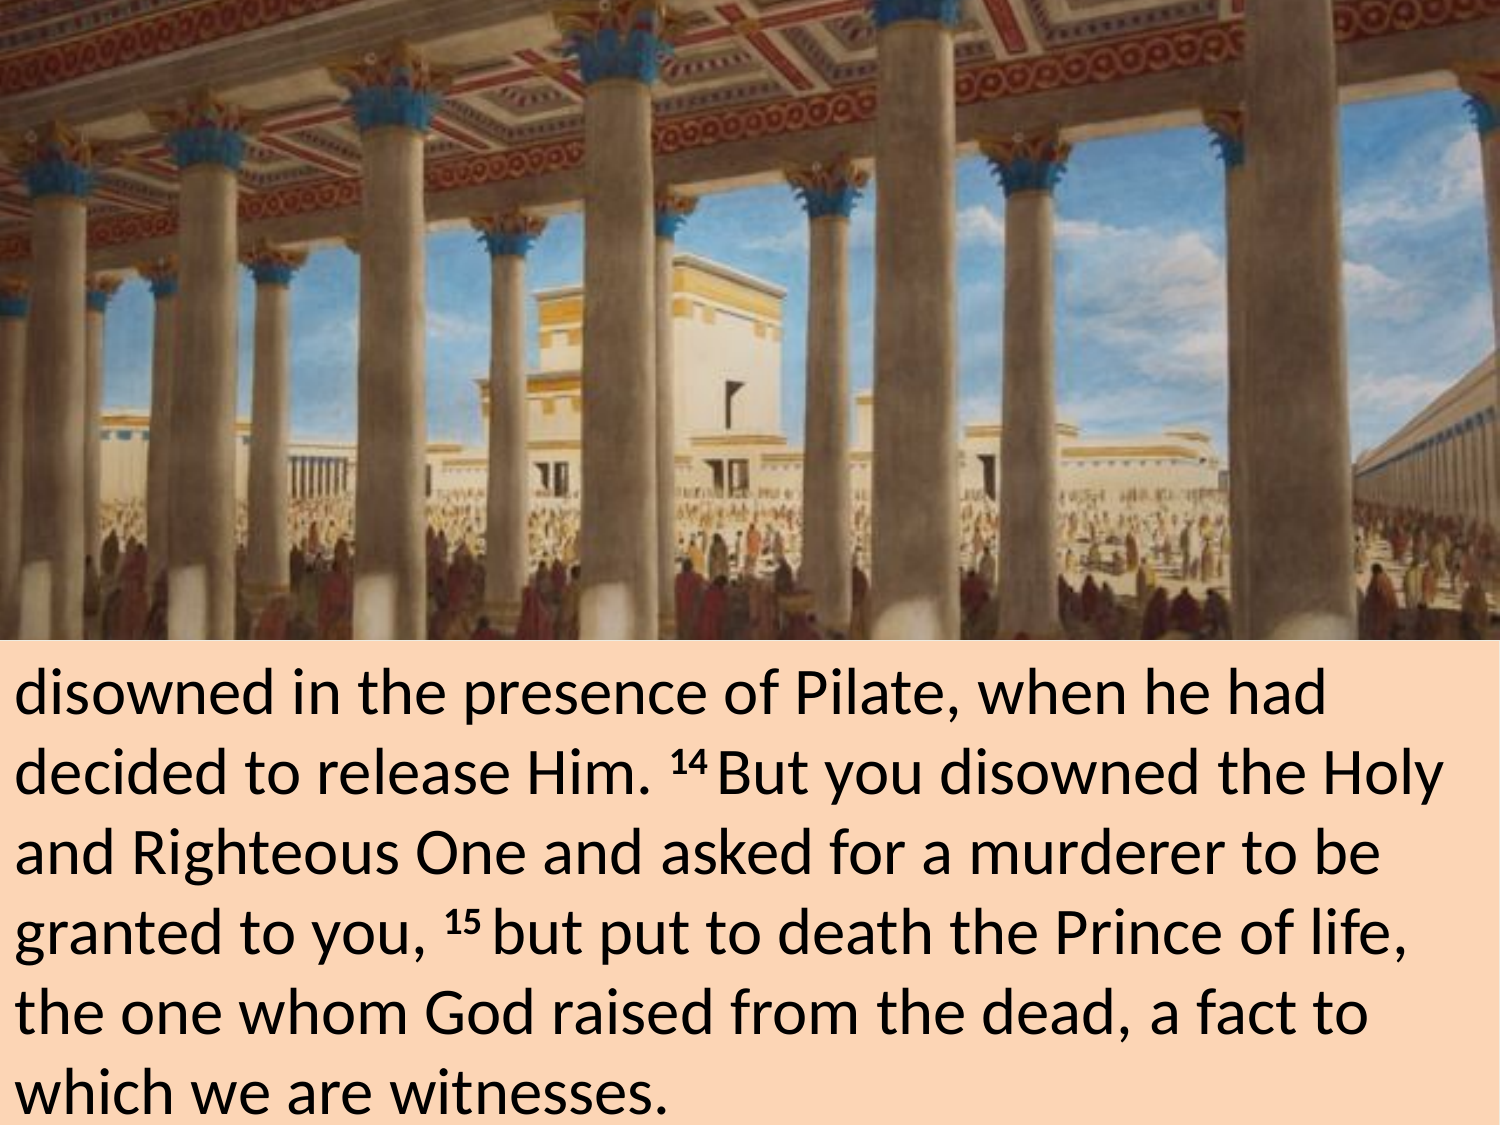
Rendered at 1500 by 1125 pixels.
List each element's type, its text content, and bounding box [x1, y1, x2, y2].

text_box disowned in the presence of Pilate, when he had decided to release Him. 14 But you disowned the Holy and Righteous One and asked for a murderer to be granted to you, 15 but put to death the Prince of life, the one whom God raised from the dead, a fact to which we are witnesses. [0, 850, 1500, 1125]
picture [0, 0, 1500, 844]
